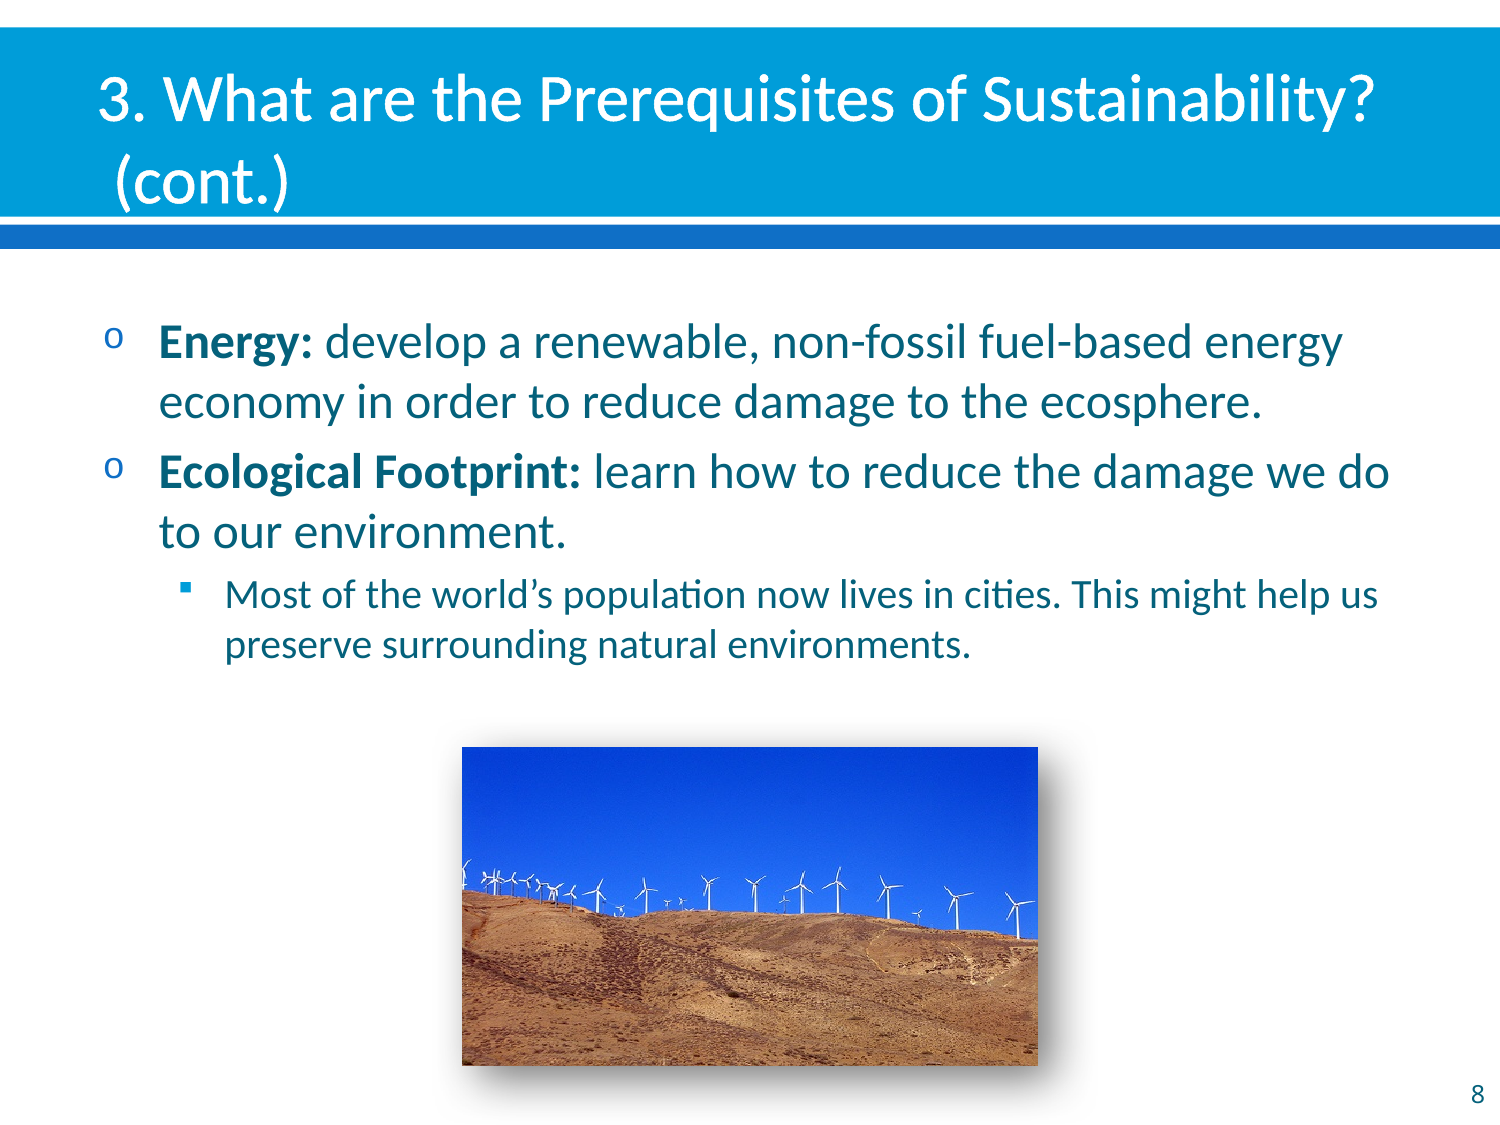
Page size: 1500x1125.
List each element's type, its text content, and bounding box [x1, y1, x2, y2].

slide_number 8 [1149, 1065, 1500, 1125]
title 3. What are the Prerequisites of Sustainability? (cont.) [0, 37, 1500, 225]
picture [462, 747, 1038, 1066]
list Energy: develop a renewable, non-fossil fuel-based energy economy in order to reduce damage to the ecosphere. Ecological Footprint: learn how to reduce the damage we do to our environment. Most of the world’s population now lives in cities. This might help us preserve surrounding natural environments. [87, 301, 1413, 738]
